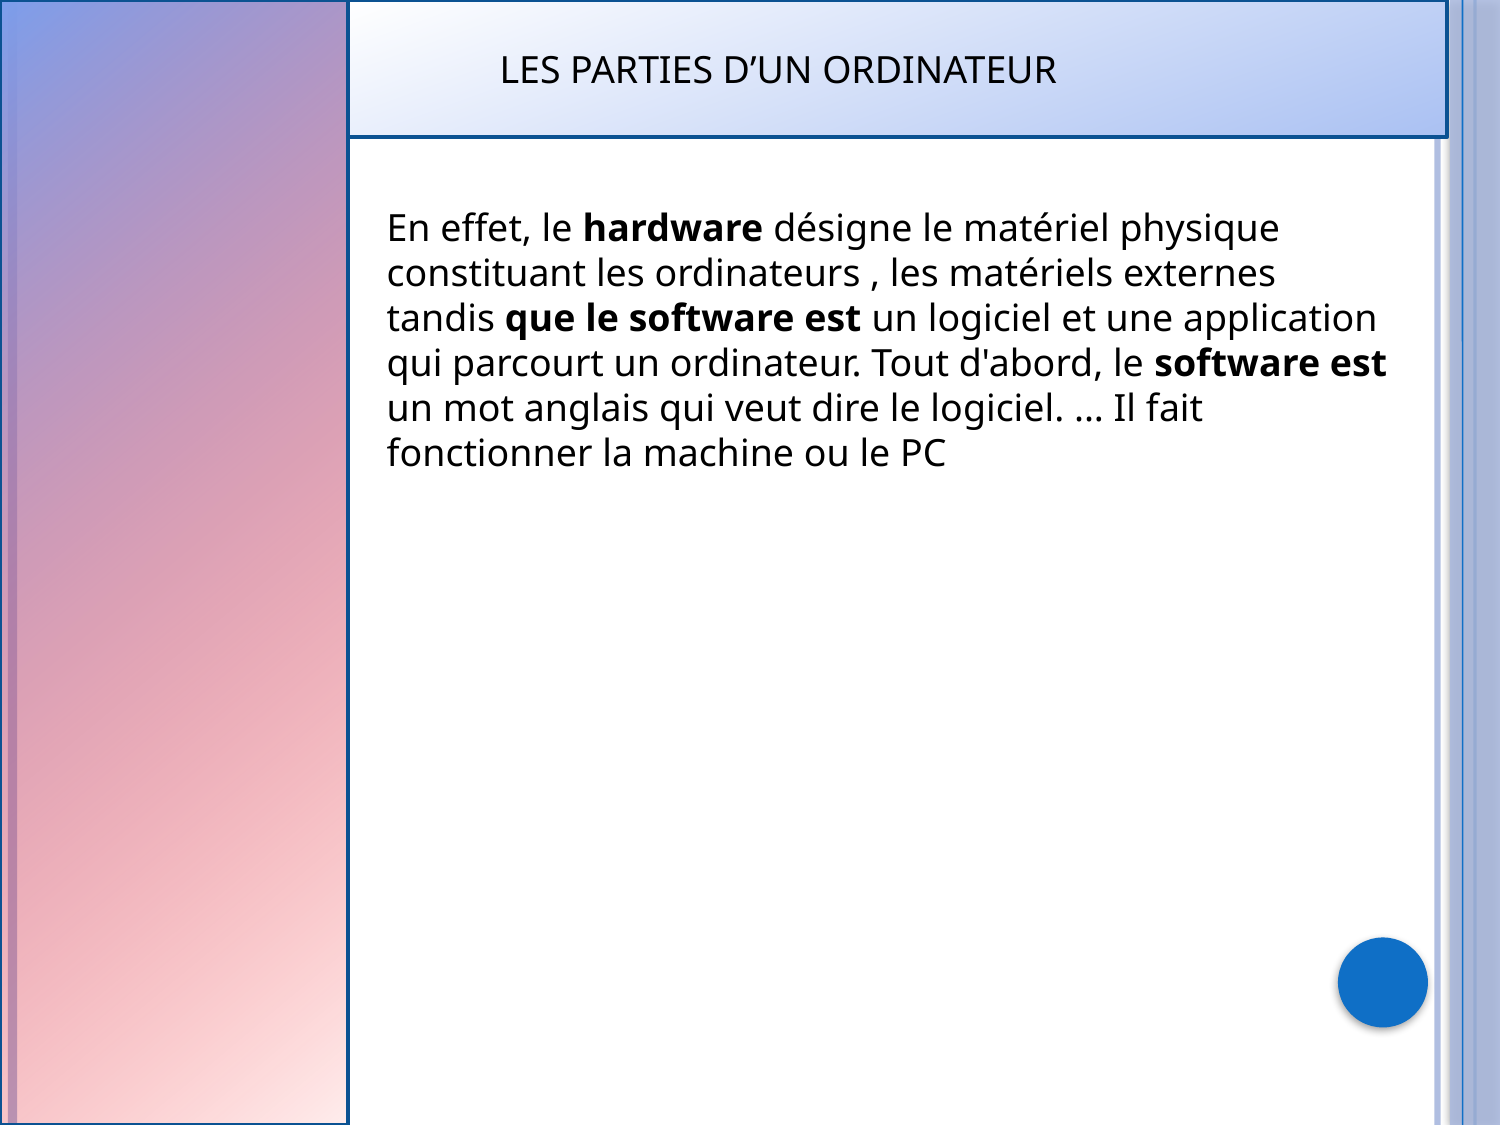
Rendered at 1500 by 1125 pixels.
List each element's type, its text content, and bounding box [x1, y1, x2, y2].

text_box En effet, le hardware désigne le matériel physique constituant les ordinateurs , les matériels externes tandis que le software est un logiciel et une application qui parcourt un ordinateur. Tout d'abord, le software est un mot anglais qui veut dire le logiciel. ... Il fait fonctionner la machine ou le PC [371, 196, 1424, 481]
text_box [0, 0, 350, 1125]
text_box LES PARTIES D’UN ORDINATEUR [350, 0, 1449, 139]
